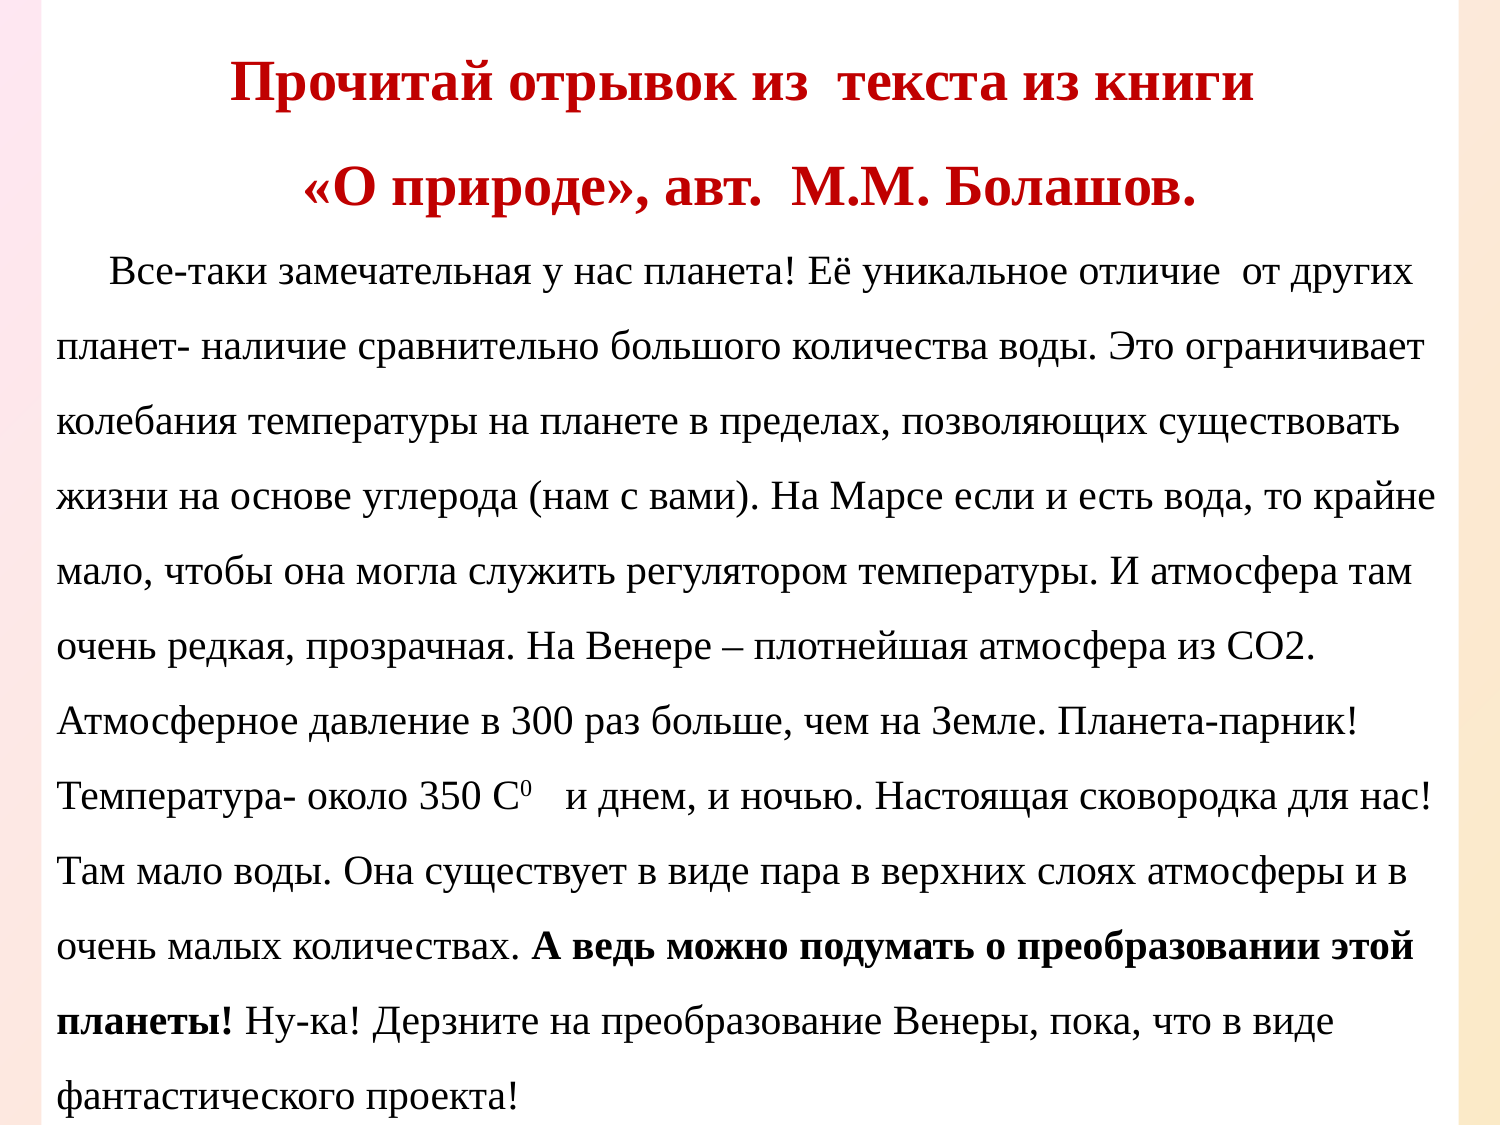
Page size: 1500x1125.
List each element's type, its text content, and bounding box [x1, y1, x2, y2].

text_box Прочитай отрывок из текста из книги «О природе», авт. М.М. Болашов. Все-таки замечательная у нас планета! Её уникальное отличие от других планет- наличие сравнительно большого количества воды. Это ограничивает колебания температуры на планете в пределах, позволяющих существовать жизни на основе углерода (нам с вами). На Марсе если и есть вода, то крайне мало, чтобы она могла служить регулятором температуры. И атмосфера там очень редкая, прозрачная. На Венере – плотнейшая атмосфера из СО2. Атмосферное давление в 300 раз больше, чем на Земле. Планета-парник! Температура- около 350 С0 и днем, и ночью. Настоящая сковородка для нас! Там мало воды. Она существует в виде пара в верхних слоях атмосферы и в очень малых количествах. А ведь можно подумать о преобразовании этой планеты! Ну-ка! Дерзните на преобразование Венеры, пока, что в виде фантастического проекта! [41, 0, 1459, 1125]
